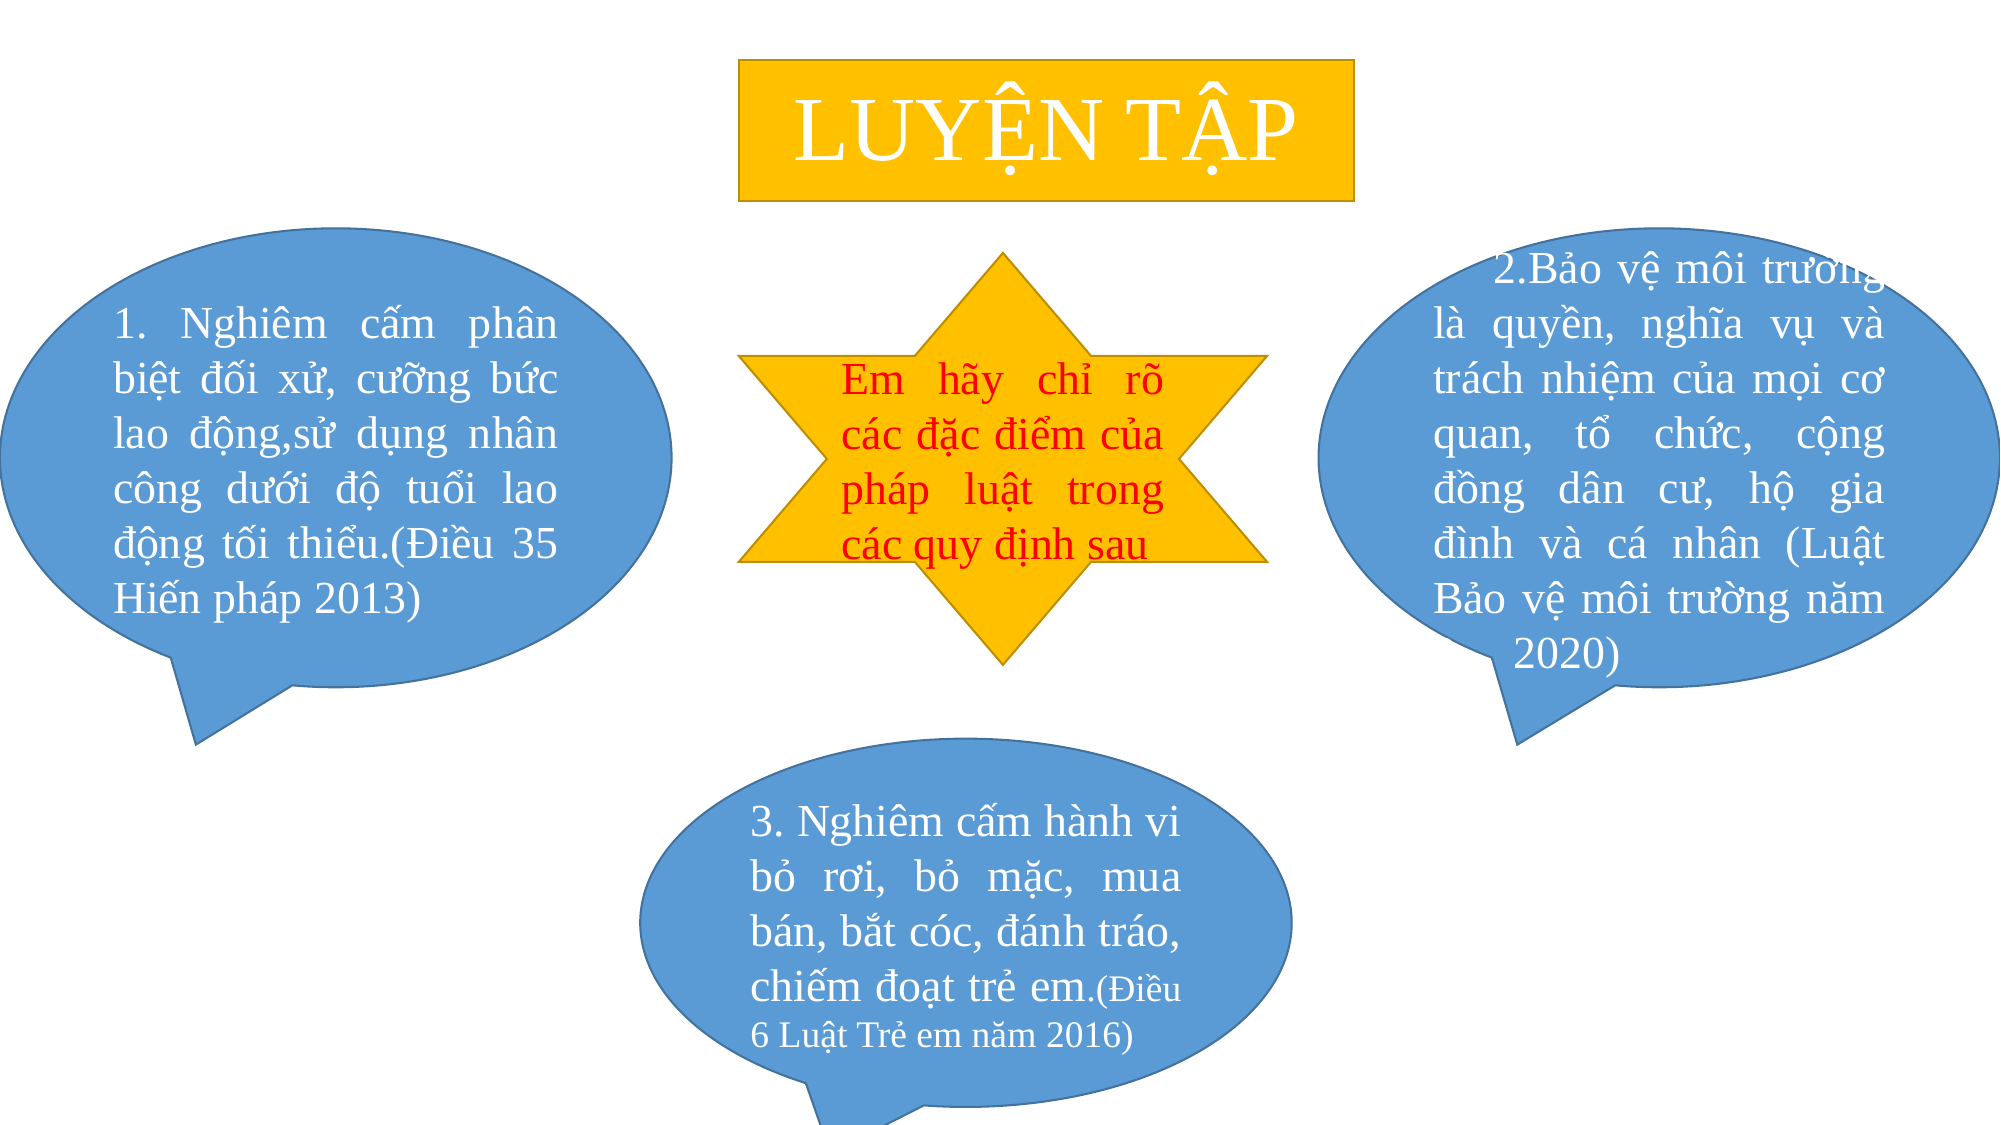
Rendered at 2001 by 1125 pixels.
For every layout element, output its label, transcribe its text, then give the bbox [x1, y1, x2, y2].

text_box 1. Nghiêm cấm phân biệt đối xử, cưỡng bức lao động,sử dụng nhân công dưới độ tuổi lao động tối thiểu.(Điều 35 Hiến pháp 2013) [0, 227, 673, 747]
text_box 2.Bảo vệ môi trường là quyền, nghĩa vụ và trách nhiệm của mọi cơ quan, tổ chức, cộng đồng dân cư, hộ gia đình và cá nhân (Luật Bảo vệ môi trường năm 2 2020) [1317, 227, 2000, 747]
text_box Em hãy chỉ rõ các đặc điểm của pháp luật trong các quy định sau [736, 251, 1270, 667]
title LUYỆN TẬP [738, 59, 1355, 202]
text_box 3. Nghiêm cấm hành vi bỏ rơi, bỏ mặc, mua bán, bắt cóc, đánh tráo, chiếm đoạt trẻ em.(Điều 6 Luật Trẻ em năm 2016) [639, 737, 1293, 1125]
